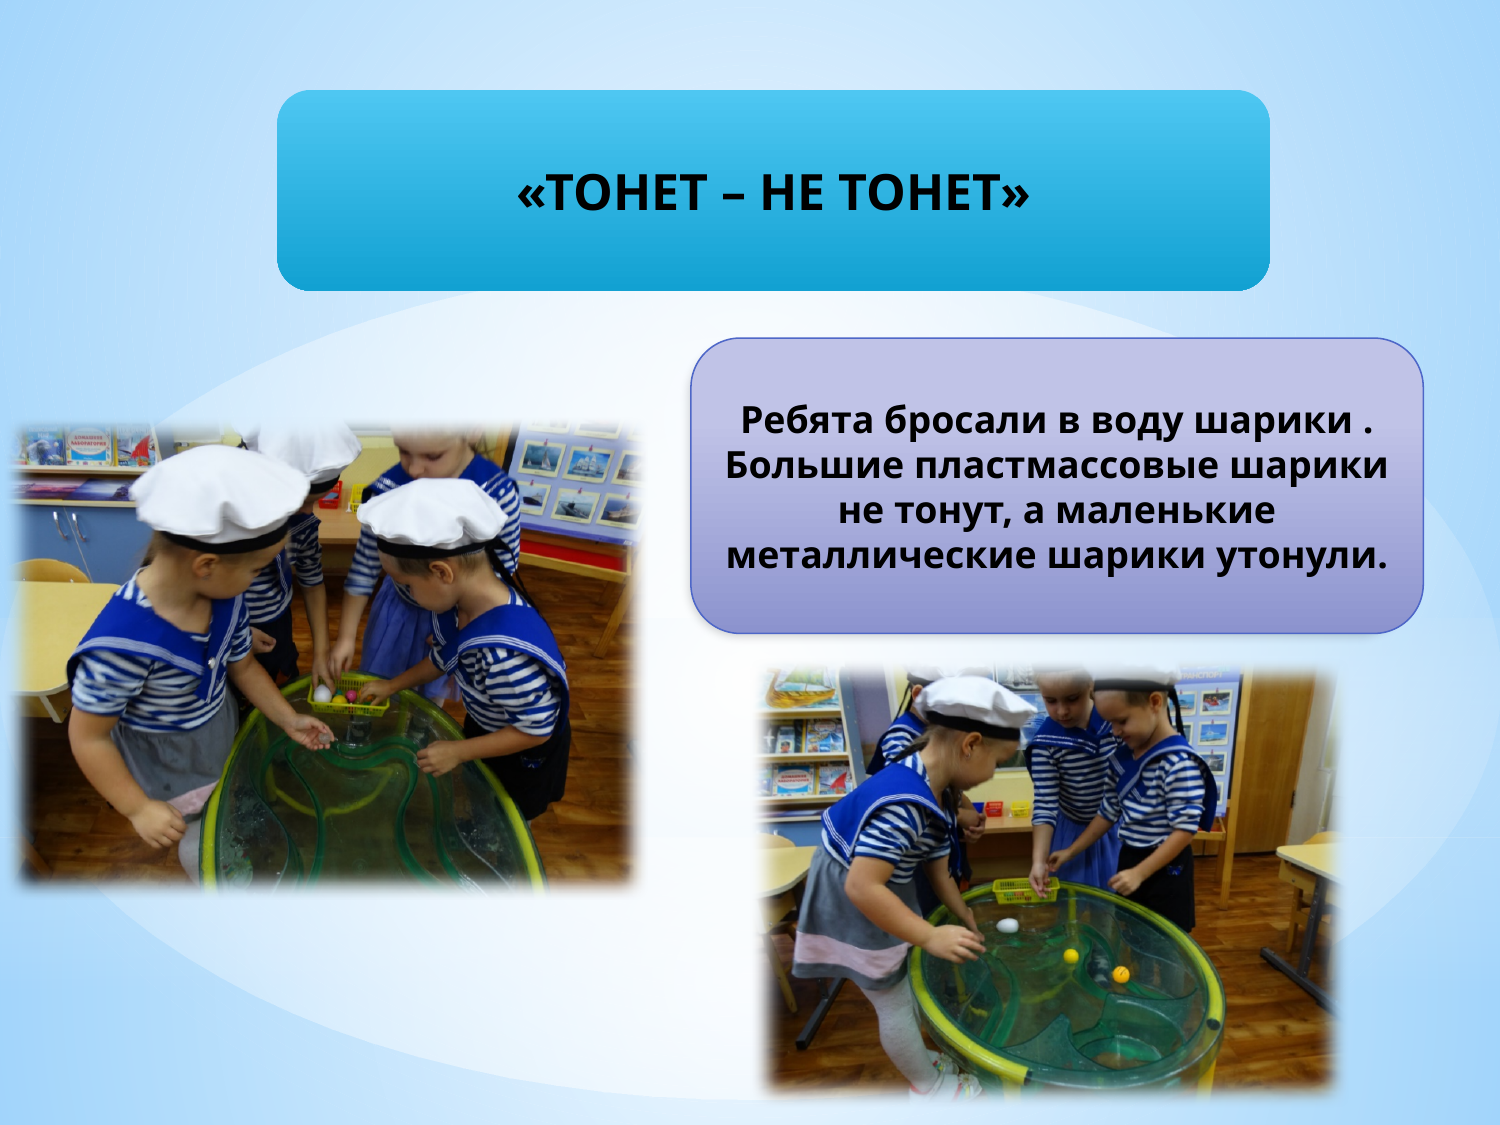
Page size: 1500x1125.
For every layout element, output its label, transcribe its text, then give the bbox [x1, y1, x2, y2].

picture [749, 658, 1349, 1108]
text_box Ребята бросали в воду шарики . Большие пластмассовые шарики не тонут, а маленькие металлические шарики утонули. [690, 337, 1425, 635]
picture [2, 416, 649, 902]
text_box «ТОНЕТ – НЕ ТОНЕТ» [277, 89, 1270, 291]
